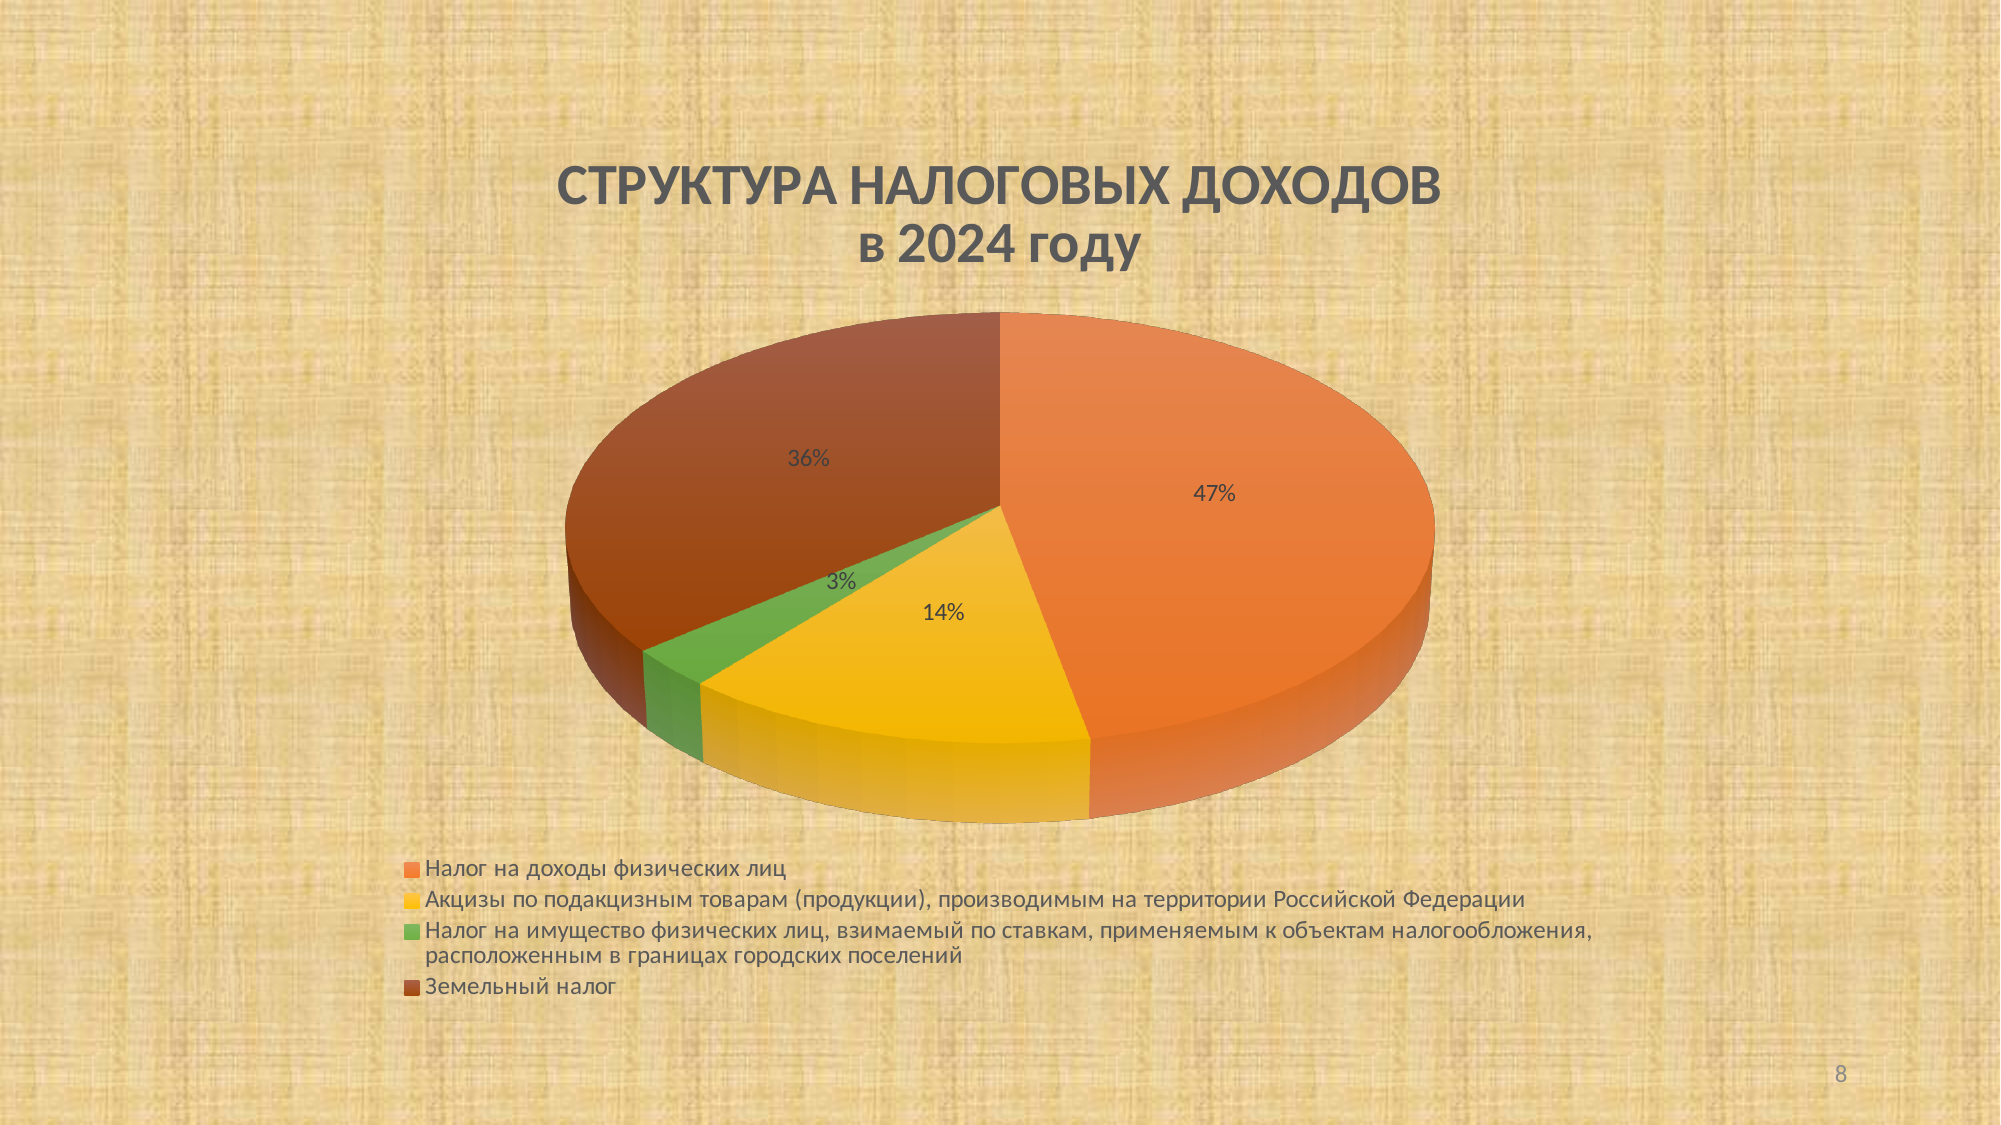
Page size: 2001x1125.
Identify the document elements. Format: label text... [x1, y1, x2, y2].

chart [333, 117, 1667, 1007]
picture [0, 0, 2001, 1125]
slide_number 8 [1412, 1042, 1863, 1103]
